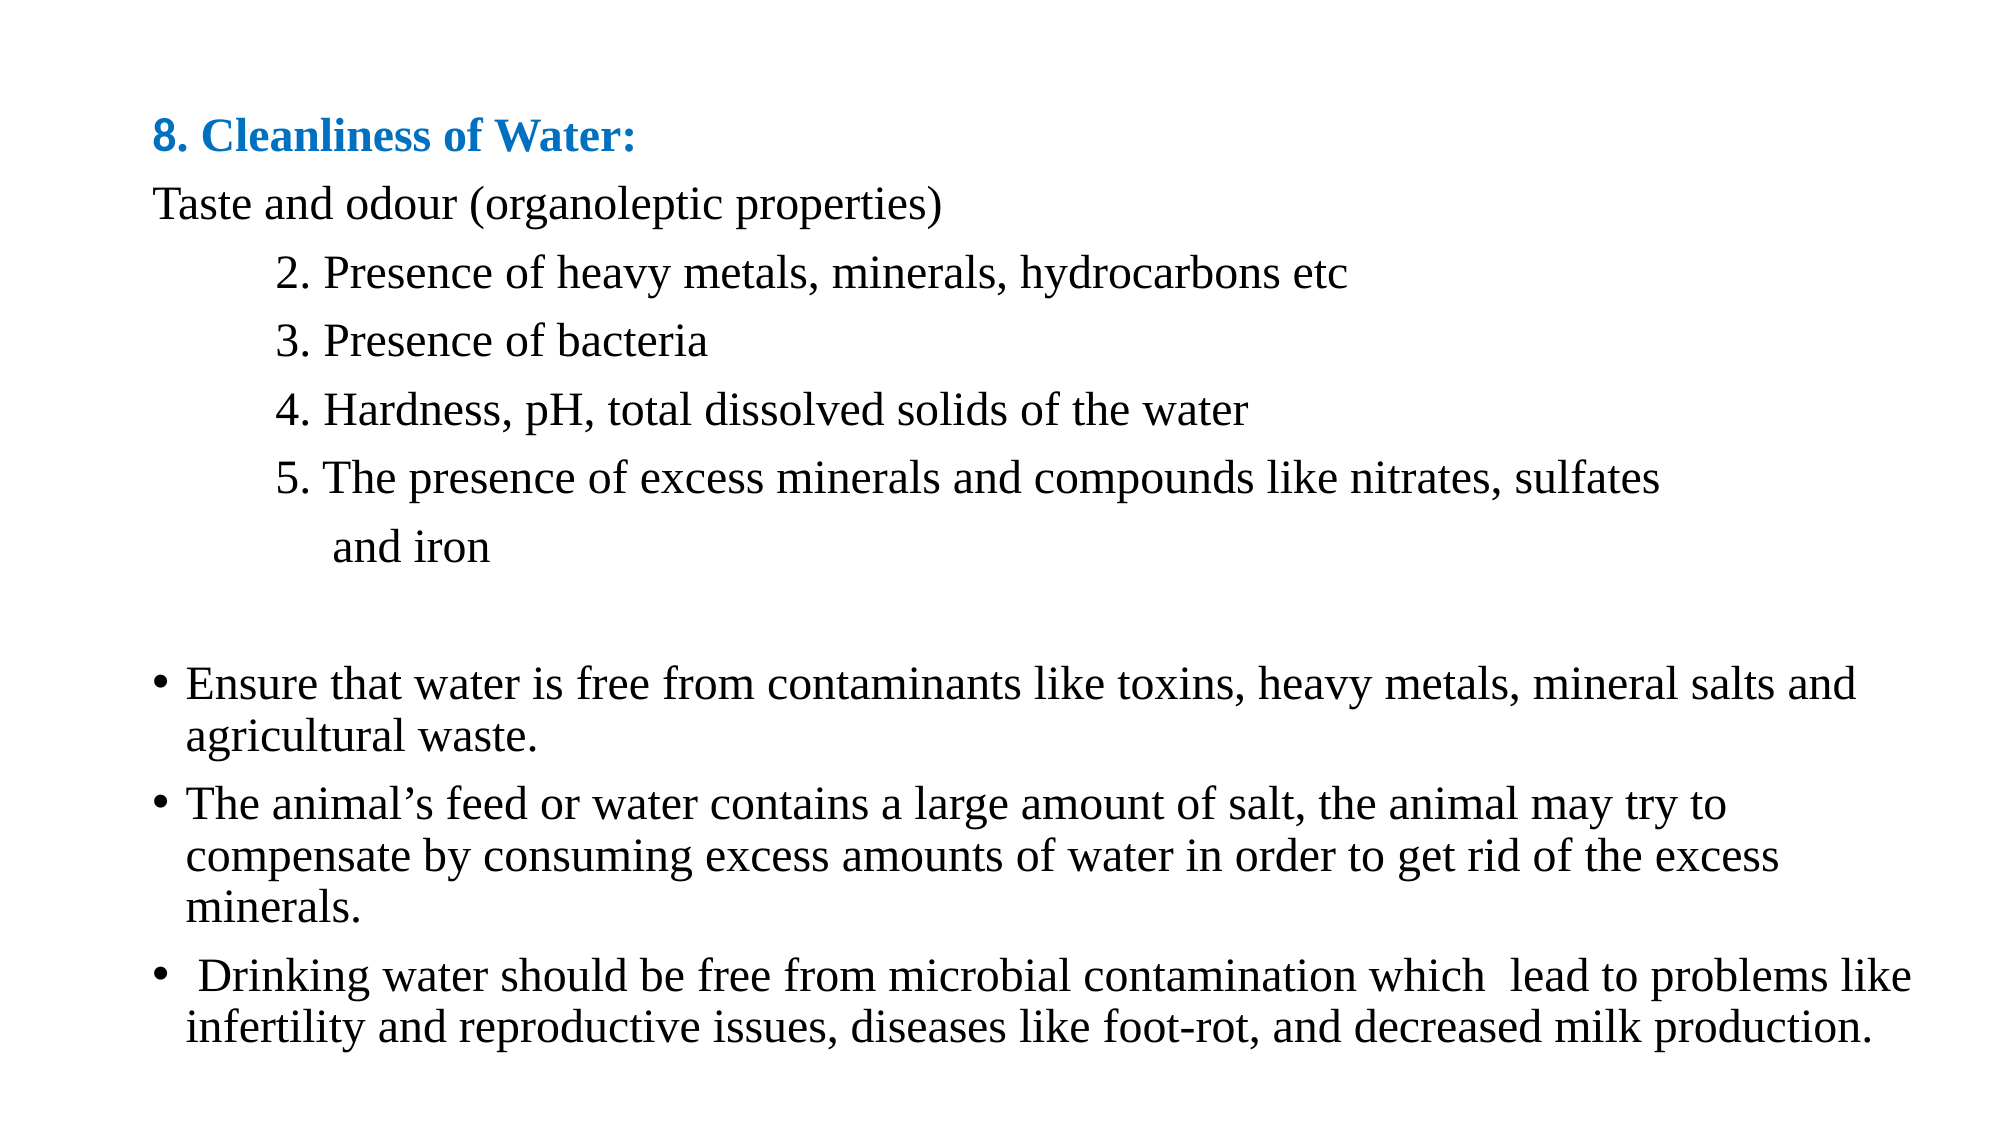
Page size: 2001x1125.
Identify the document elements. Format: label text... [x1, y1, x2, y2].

list 8. Cleanliness of Water: Taste and odour (organoleptic properties) 2. Presence of heavy metals, minerals, hydrocarbons etc 3. Presence of bacteria 4. Hardness, pH, total dissolved solids of the water 5. The presence of excess minerals and compounds like nitrates, sulfates and iron Ensure that water is free from contaminants like toxins, heavy metals, mineral salts and agricultural waste. The animal’s feed or water contains a large amount of salt, the animal may try to compensate by consuming excess amounts of water in order to get rid of the excess minerals. Drinking water should be free from microbial contamination which lead to problems like infertility and reproductive issues, diseases like foot-rot, and decreased milk production. [137, 102, 1948, 1078]
